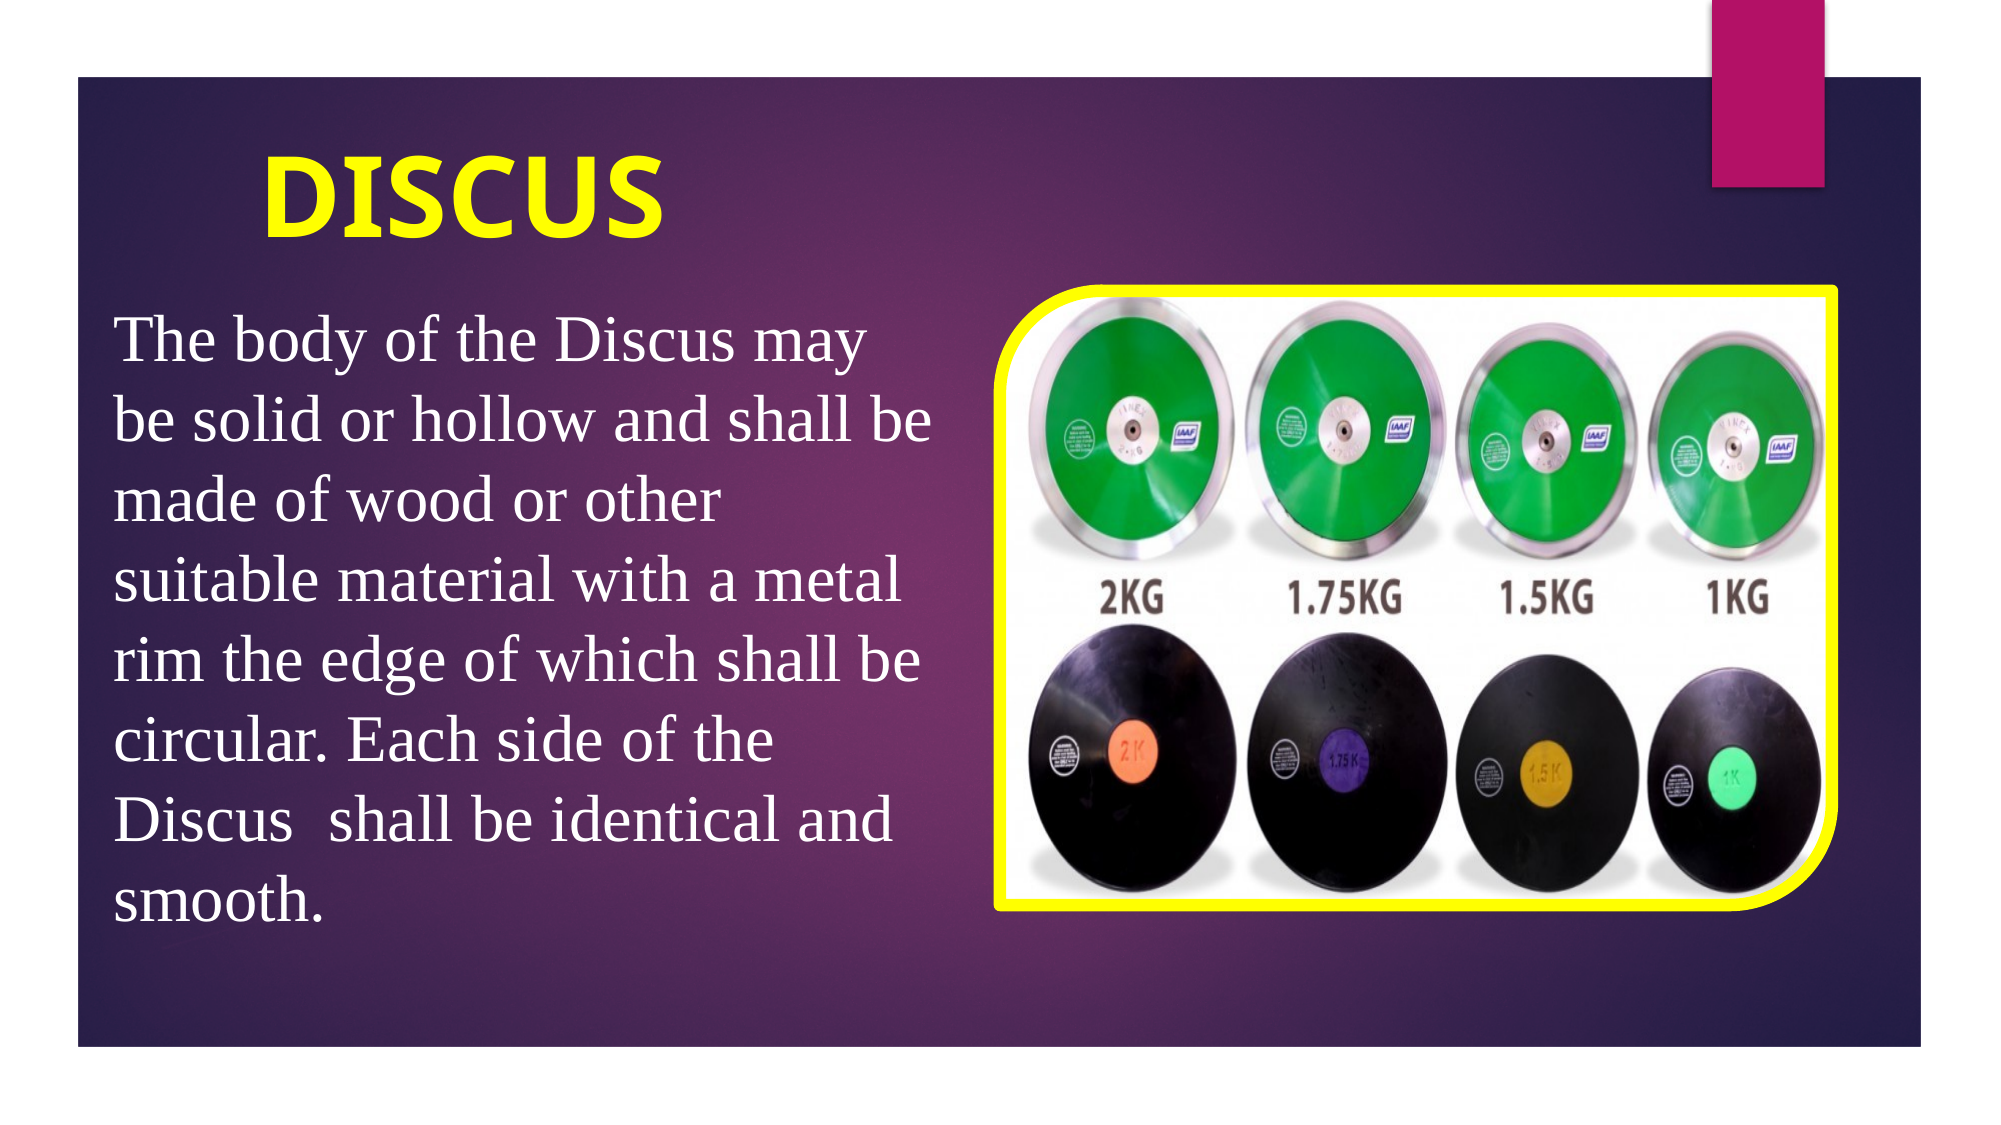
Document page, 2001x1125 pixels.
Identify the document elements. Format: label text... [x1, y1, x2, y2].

text_box The body of the Discus may be solid or hollow and shall be made of wood or other suitable material with a metal rim the edge of which shall be circular. Each side of the Discus shall be identical and smooth. [98, 287, 953, 977]
picture [999, 290, 1833, 906]
text_box DISCUS [150, 107, 775, 268]
